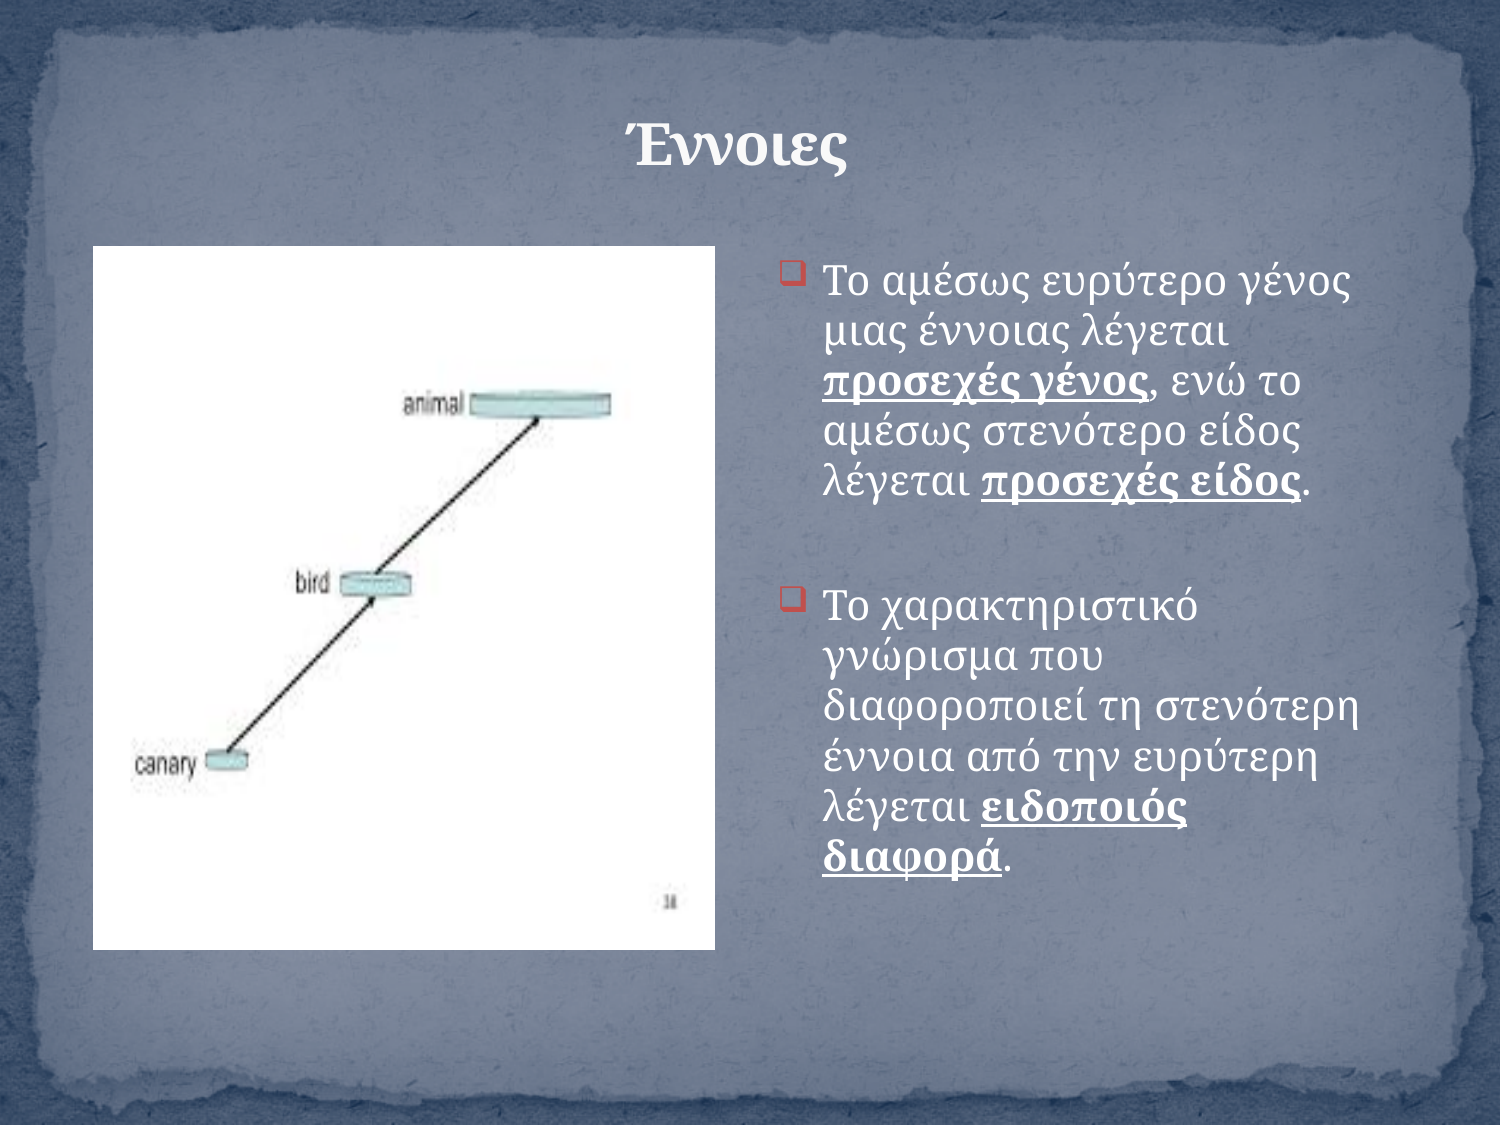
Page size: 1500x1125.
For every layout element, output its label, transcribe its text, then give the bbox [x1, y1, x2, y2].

title Έννοιες [74, 24, 1425, 192]
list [96, 248, 713, 949]
list Το αμέσως ευρύτερο γένος μιας έννοιας λέγεται προσεχές γένος, ενώ το αμέσως στενότερο είδος λέγεται προσεχές είδος. Το χαρακτηριστικό γνώρισμα που διαφοροποιεί τη στενότερη έννοια από την ευρύτερη λέγεται ειδοποιός διαφορά. [762, 246, 1383, 938]
